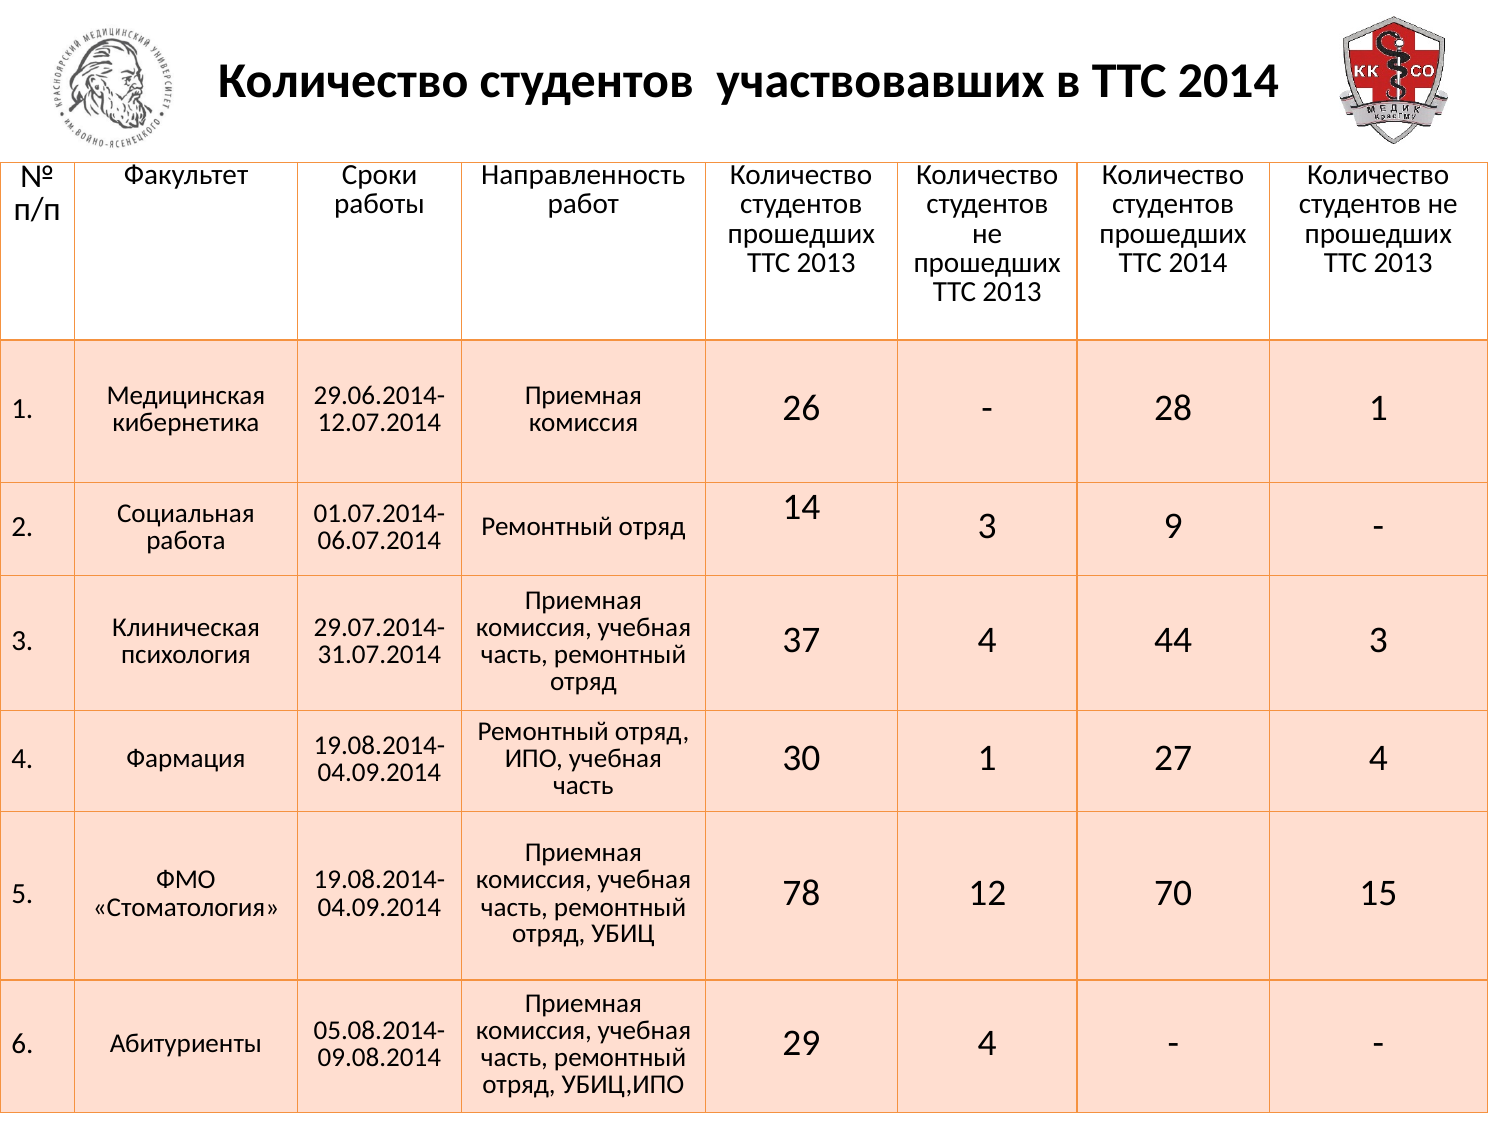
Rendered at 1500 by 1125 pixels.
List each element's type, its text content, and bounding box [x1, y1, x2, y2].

table_cell Приемная комиссия [462, 341, 705, 482]
table_header Направленность работ [462, 163, 705, 339]
table_cell 5. [1, 812, 74, 979]
table_cell 19.08.2014-04.09.2014 [298, 711, 461, 811]
table_cell 29.06.2014-12.07.2014 [298, 341, 461, 482]
table_cell 4 [898, 981, 1076, 1112]
title Количество студентов участвовавших в ТТС 2014 [112, 12, 1386, 144]
table_cell 27 [1078, 711, 1269, 811]
picture [49, 24, 176, 152]
table_cell 01.07.2014-06.07.2014 [298, 483, 461, 575]
table_cell 4. [1, 711, 74, 811]
table_header Сроки работы [298, 163, 461, 339]
table_cell 29 [706, 981, 897, 1112]
table_cell 15 [1270, 812, 1487, 979]
table_cell Социальная работа [75, 483, 297, 575]
table_cell 44 [1078, 576, 1269, 710]
table_cell 1 [1270, 341, 1487, 482]
table_cell 14 [706, 483, 897, 575]
table_cell 9 [1078, 483, 1269, 575]
table_cell Абитуриенты [75, 981, 297, 1112]
table_cell 19.08.2014-04.09.2014 [298, 812, 461, 979]
table_cell 28 [1078, 341, 1269, 482]
table_cell 05.08.2014-09.08.2014 [298, 981, 461, 1112]
table_cell Ремонтный отряд [462, 483, 705, 575]
table_cell 37 [706, 576, 897, 710]
table_cell 29.07.2014-31.07.2014 [298, 576, 461, 710]
table_cell 3. [1, 576, 74, 710]
table_cell 26 [706, 341, 897, 482]
table_cell ФМО «Стоматология» [75, 812, 297, 979]
table_cell Приемная комиссия, учебная часть, ремонтный отряд, УБИЦ,ИПО [462, 981, 705, 1112]
table_cell 12 [898, 812, 1076, 979]
table_cell 1 [898, 711, 1076, 811]
table_cell 4 [1270, 711, 1487, 811]
table_cell - [1270, 483, 1487, 575]
table_cell Медицинская кибернетика [75, 341, 297, 482]
table_cell 30 [706, 711, 897, 811]
picture [1339, 16, 1448, 144]
table_cell 1. [1, 341, 74, 482]
table_cell - [1078, 981, 1269, 1112]
table_cell Клиническая психология [75, 576, 297, 710]
table_cell Ремонтный отряд, ИПО, учебная часть [462, 711, 705, 811]
table_cell Приемная комиссия, учебная часть, ремонтный отряд, УБИЦ [462, 812, 705, 979]
table_cell 78 [706, 812, 897, 979]
table_cell 2. [1, 483, 74, 575]
table_cell 3 [1270, 576, 1487, 710]
table_header Количество студентов прошедших ТТС 2014 [1078, 163, 1269, 339]
table_header № п/п [1, 163, 74, 339]
table_header Количество студентов прошедших ТТС 2013 [706, 163, 897, 339]
table_header Факультет [75, 163, 297, 339]
table_cell Приемная комиссия, учебная часть, ремонтный отряд [462, 576, 705, 710]
table_cell 70 [1078, 812, 1269, 979]
table_header Количество студентов не прошедших ТТС 2013 [1270, 163, 1487, 339]
table_cell - [898, 341, 1076, 482]
table_cell 4 [898, 576, 1076, 710]
table_header Количество студентов не прошедших ТТС 2013 [898, 163, 1076, 339]
table_cell 6. [1, 981, 74, 1112]
table_cell Фармация [75, 711, 297, 811]
table_cell - [1270, 981, 1487, 1112]
table_cell 3 [898, 483, 1076, 575]
